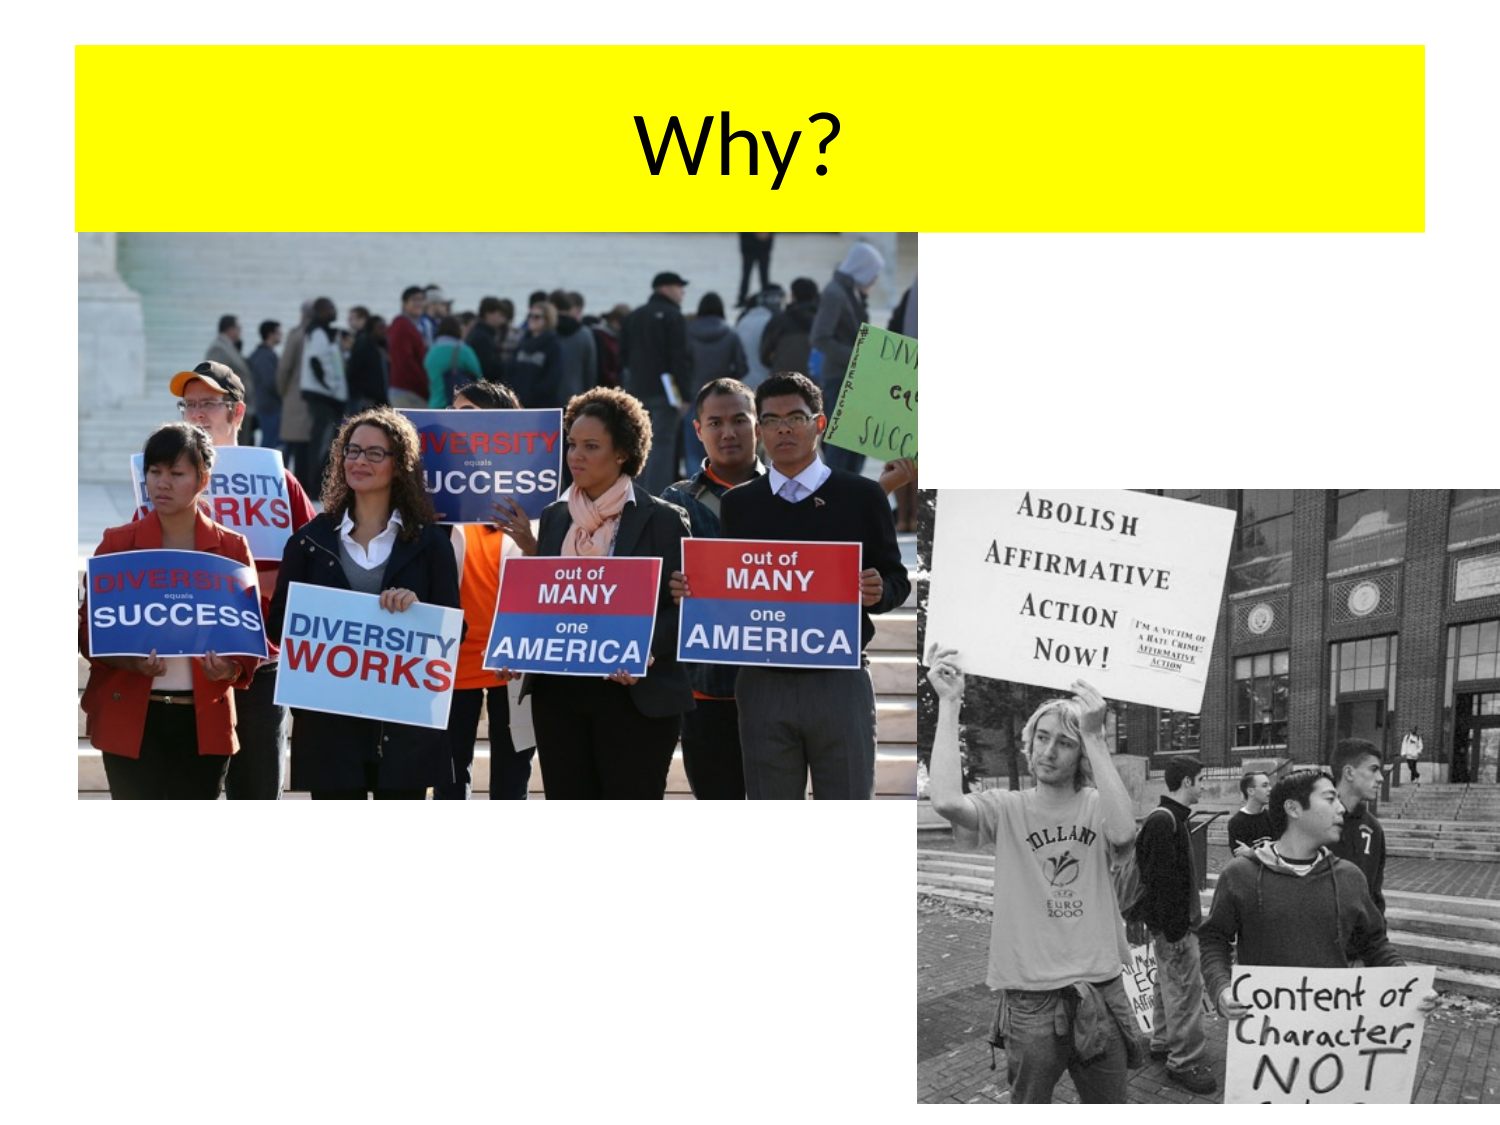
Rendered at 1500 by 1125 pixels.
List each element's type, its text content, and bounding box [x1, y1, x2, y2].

picture [78, 232, 1500, 1105]
title Why? [75, 45, 1425, 233]
